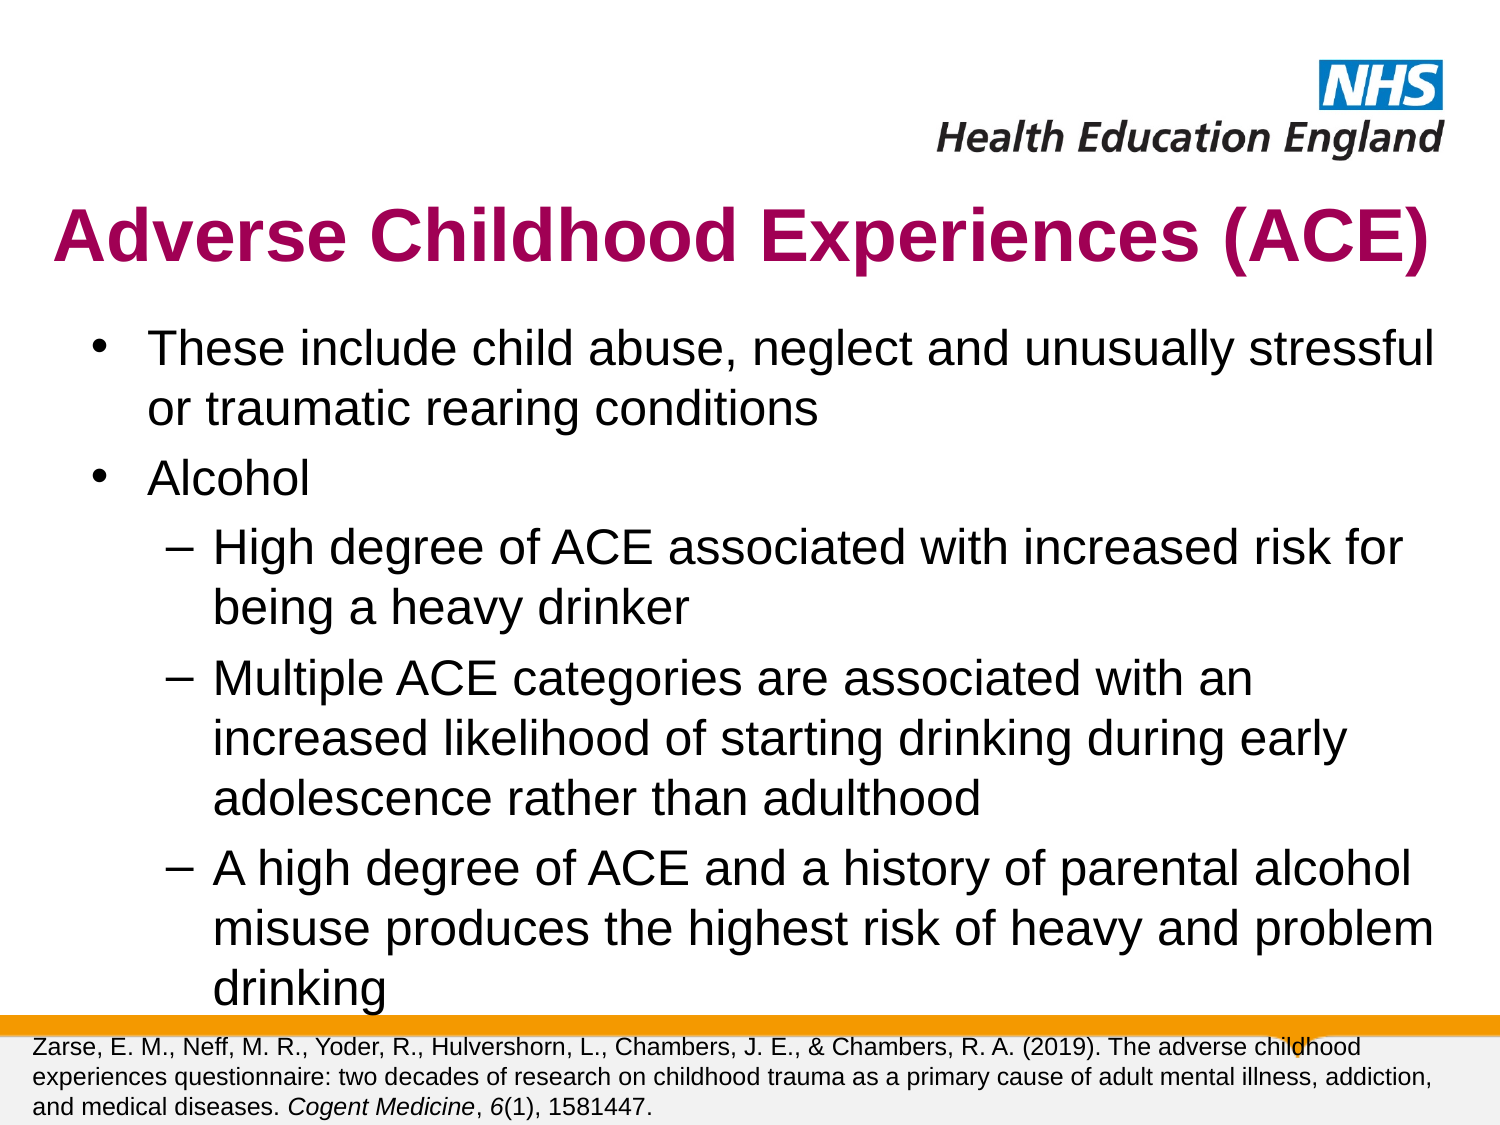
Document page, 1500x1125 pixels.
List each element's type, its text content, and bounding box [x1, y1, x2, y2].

picture [936, 59, 1445, 161]
list These include child abuse, neglect and unusually stressful or traumatic rearing conditions Alcohol High degree of ACE associated with increased risk for being a heavy drinker Multiple ACE categories are associated with an increased likelihood of starting drinking during early adolescence rather than adulthood A high degree of ACE and a history of parental alcohol misuse produces the highest risk of heavy and problem drinking [75, 307, 1463, 946]
title Adverse Childhood Experiences (ACE) [37, 179, 1463, 279]
text_box Zarse, E. M., Neff, M. R., Yoder, R., Hulvershorn, L., Chambers, J. E., & Chambers, R. A. (2019). The adverse childhood experiences questionnaire: two decades of research on childhood trauma as a primary cause of adult mental illness, addiction, and medical diseases. Cogent Medicine, 6(1), 1581447. [17, 1023, 1483, 1125]
